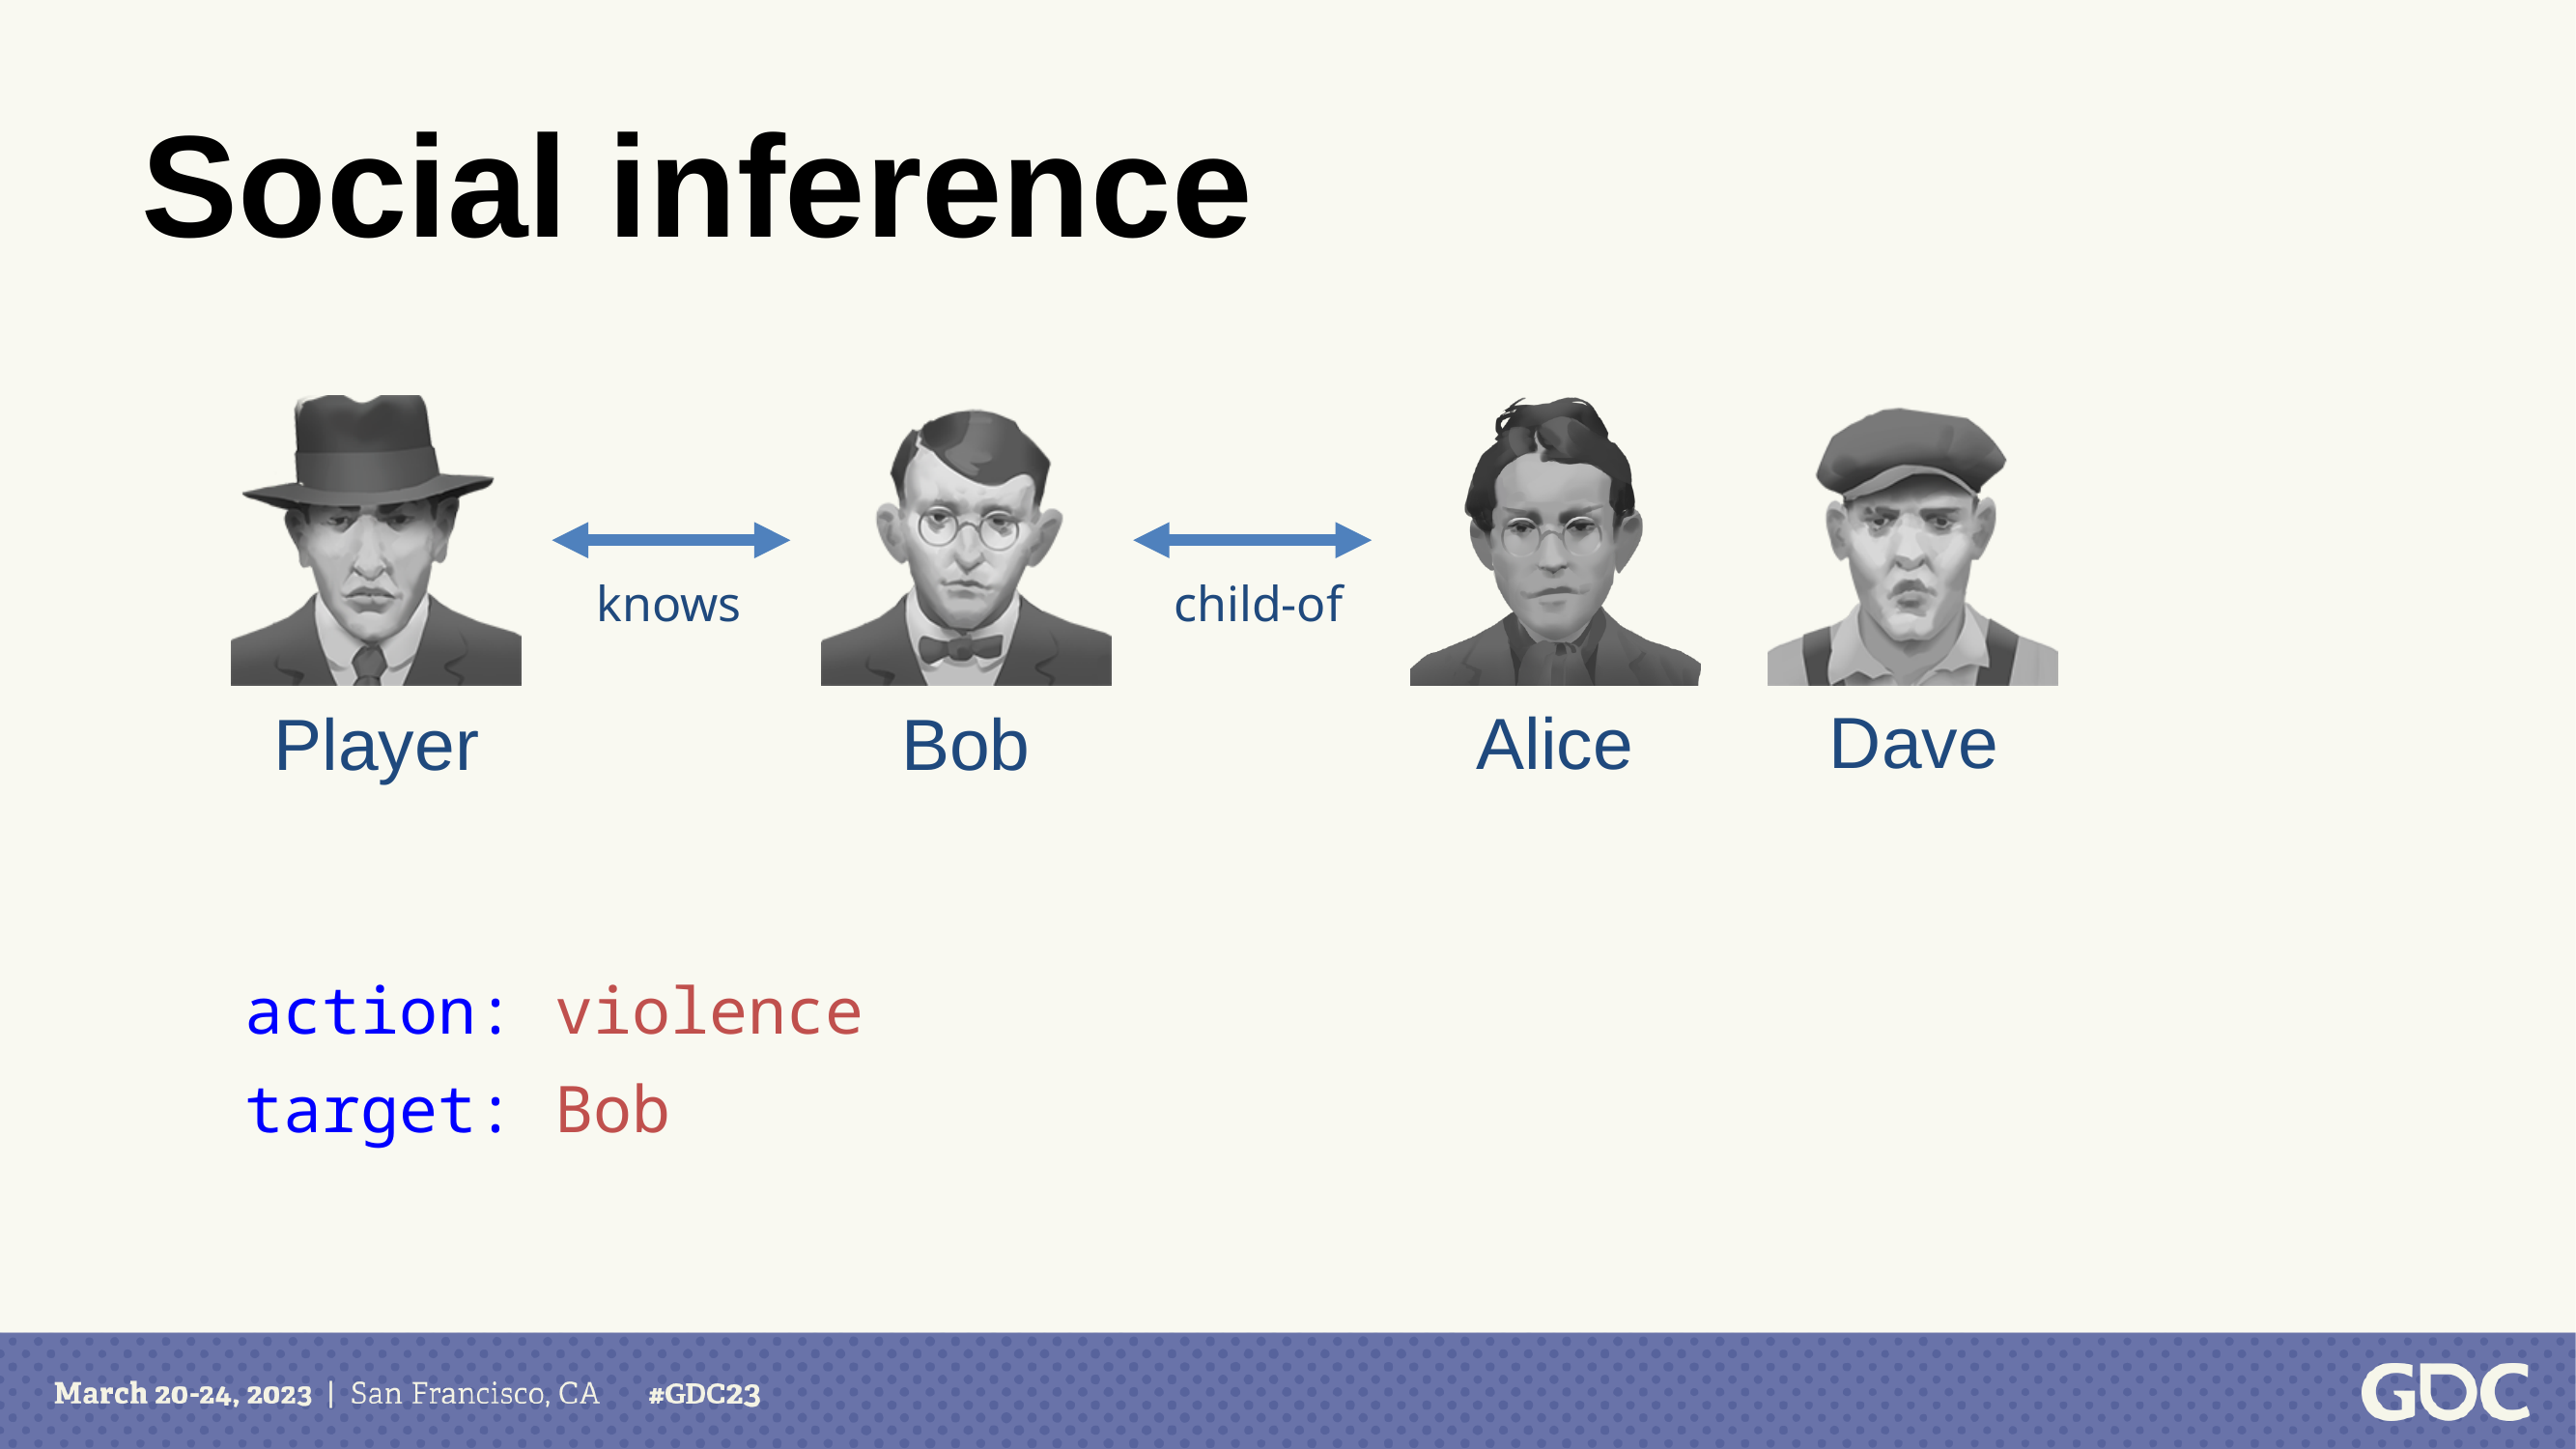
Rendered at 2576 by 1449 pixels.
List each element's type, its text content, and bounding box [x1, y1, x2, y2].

list action: violence target: Bob [232, 955, 954, 1186]
picture [0, 0, 2576, 1449]
text_box Alice [1463, 686, 1647, 798]
text_box Dave [1816, 686, 2012, 796]
text_box Bob [888, 686, 1044, 798]
text_box Player [261, 686, 493, 798]
text_box knows [583, 559, 755, 644]
text_box child-of [1160, 559, 1356, 644]
title Social inference [127, 18, 2448, 339]
